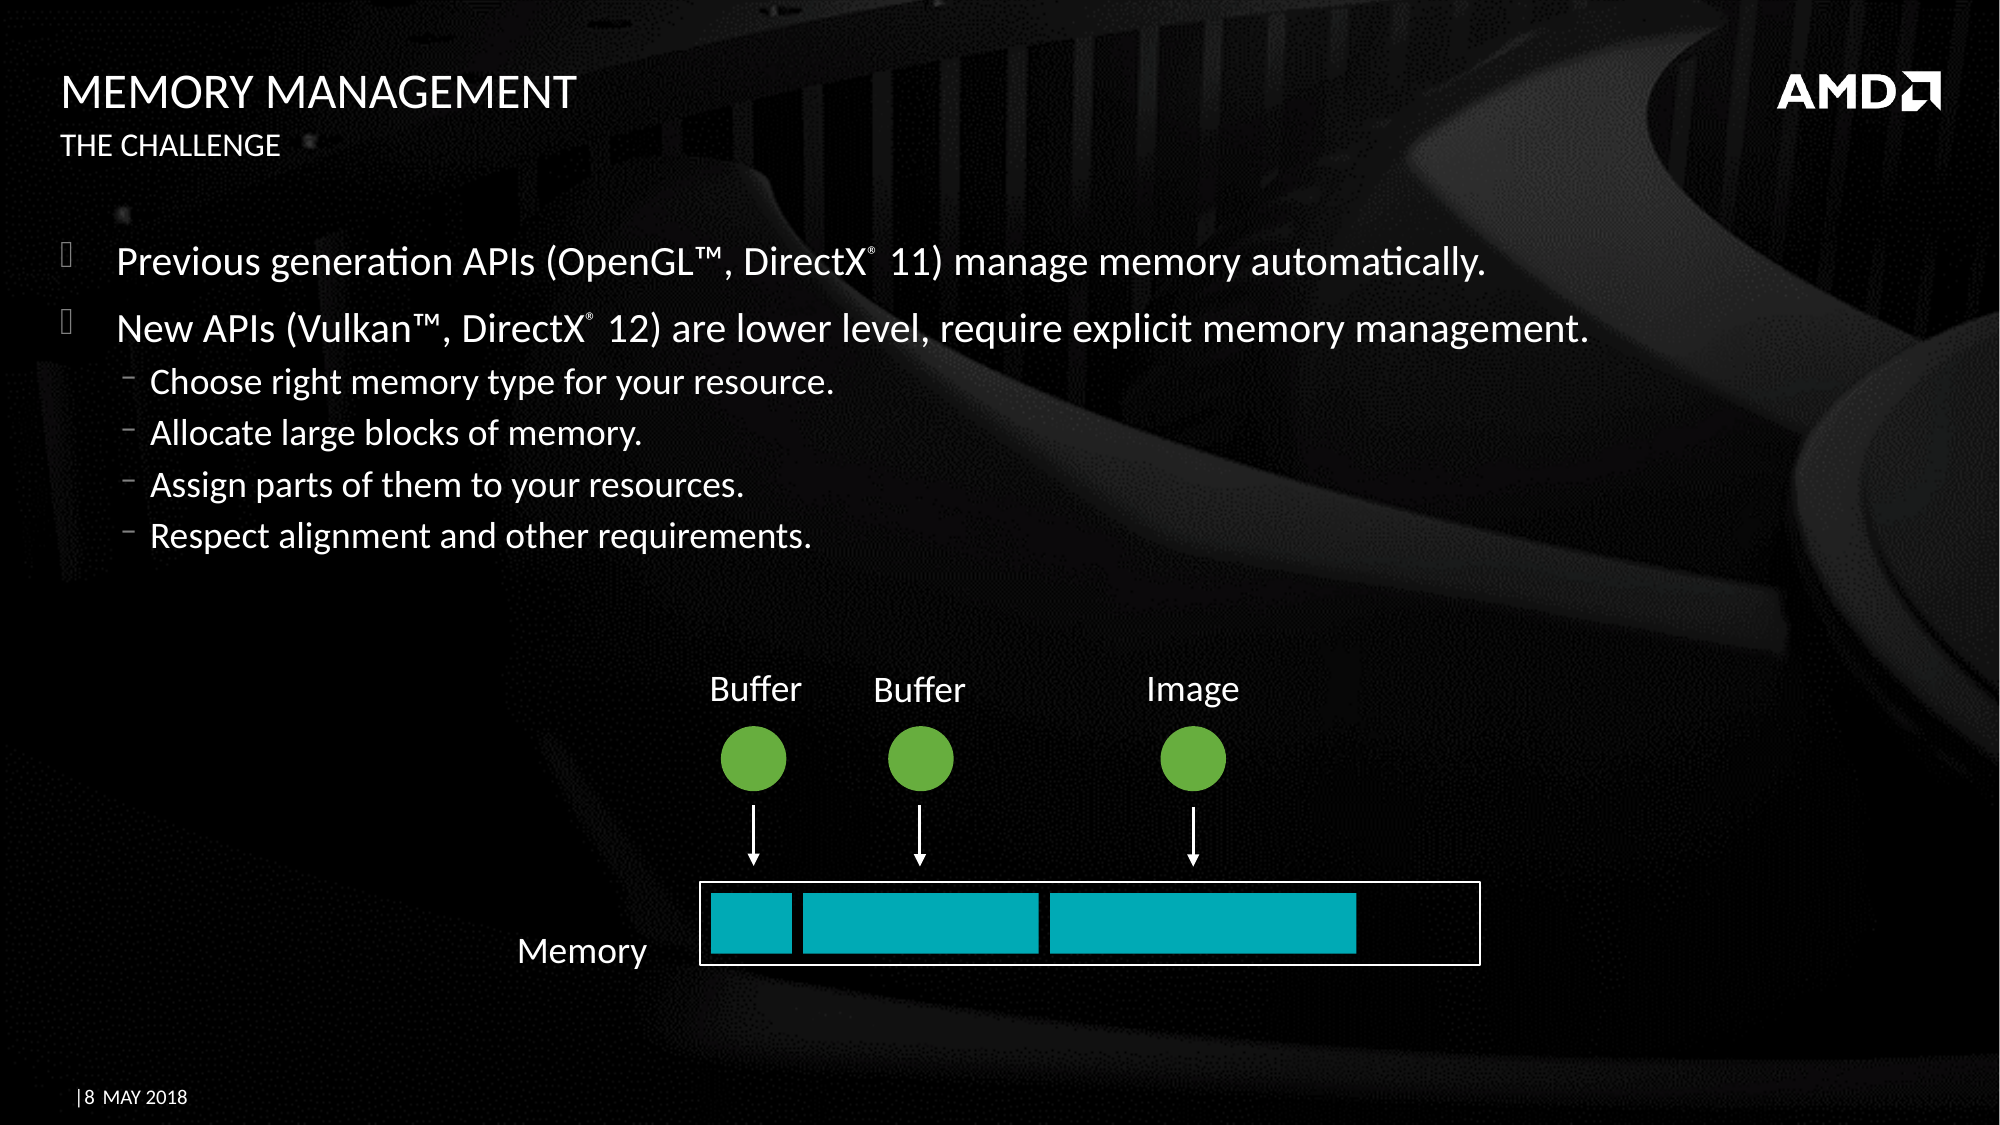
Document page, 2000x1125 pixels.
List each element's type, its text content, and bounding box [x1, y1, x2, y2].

list Previous generation APIs (OpenGL™, DirectX® 11) manage memory automatically. New APIs (Vulkan™, DirectX® 12) are lower level, require explicit memory management. Choose right memory type for your resource. Allocate large blocks of memory. Assign parts of them to your resources. Respect alignment and other requirements. [60, 226, 1939, 1037]
text_box Buffer [694, 656, 818, 717]
text_box [711, 893, 792, 954]
text_box [886, 724, 956, 794]
text_box [803, 893, 1039, 954]
title Memory management [60, 40, 1699, 119]
picture [0, 0, 2000, 1125]
text_box [1050, 893, 1357, 954]
text_box Image [1131, 656, 1255, 717]
list The challenge [60, 123, 1770, 171]
text_box Memory [502, 918, 663, 979]
text_box [718, 724, 789, 794]
text_box [1158, 724, 1229, 794]
text_box Buffer [858, 658, 982, 718]
text_box [699, 882, 1480, 965]
